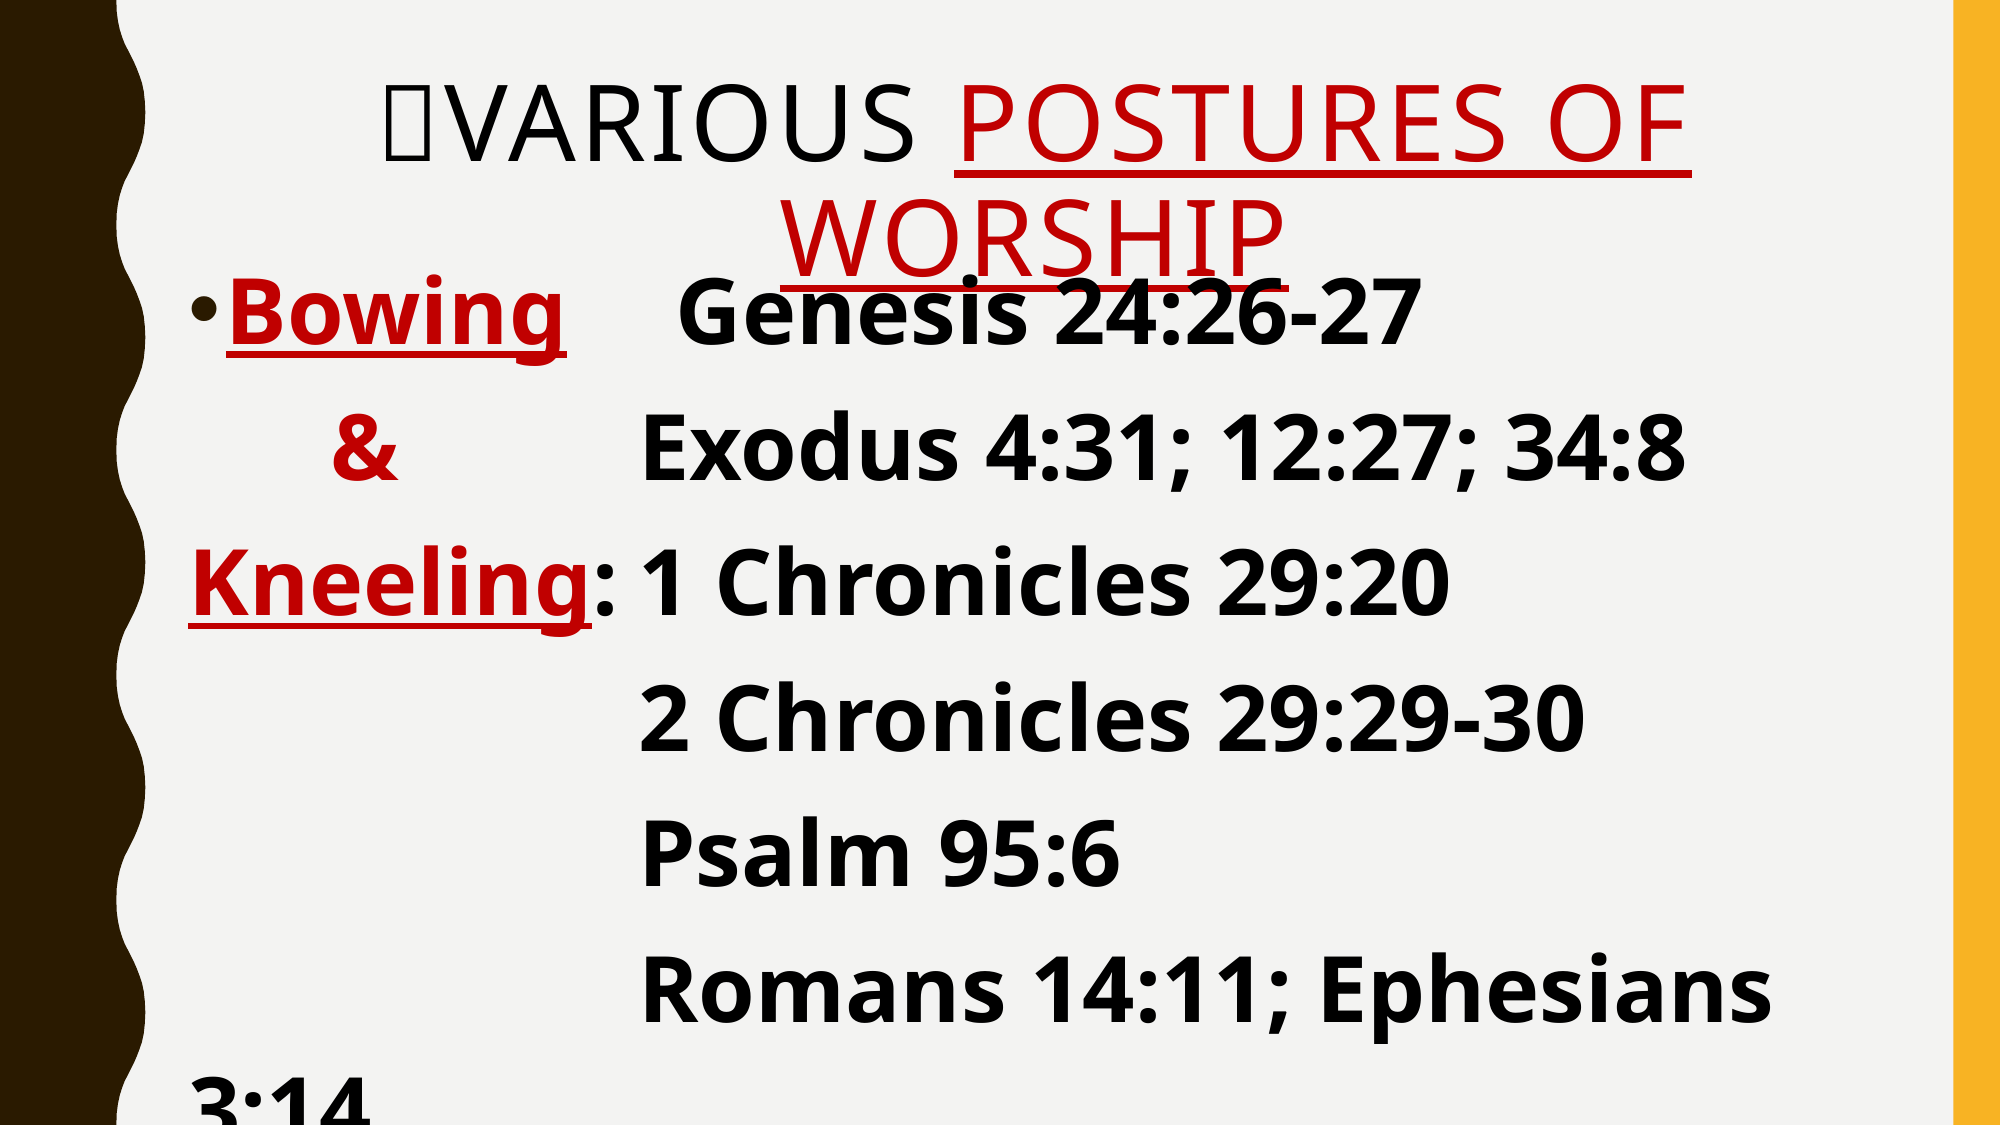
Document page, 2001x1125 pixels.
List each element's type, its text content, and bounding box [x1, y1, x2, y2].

list Bowing Genesis 24:26-27 & Exodus 4:31; 12:27; 34:8 Kneeling: 1 Chronicles 29:20 2 Chronicles 29:29-30 Psalm 95:6 Romans 14:11; Ephesians 3:14 [173, 234, 1929, 1063]
title Various postures of worship [156, 62, 1912, 308]
